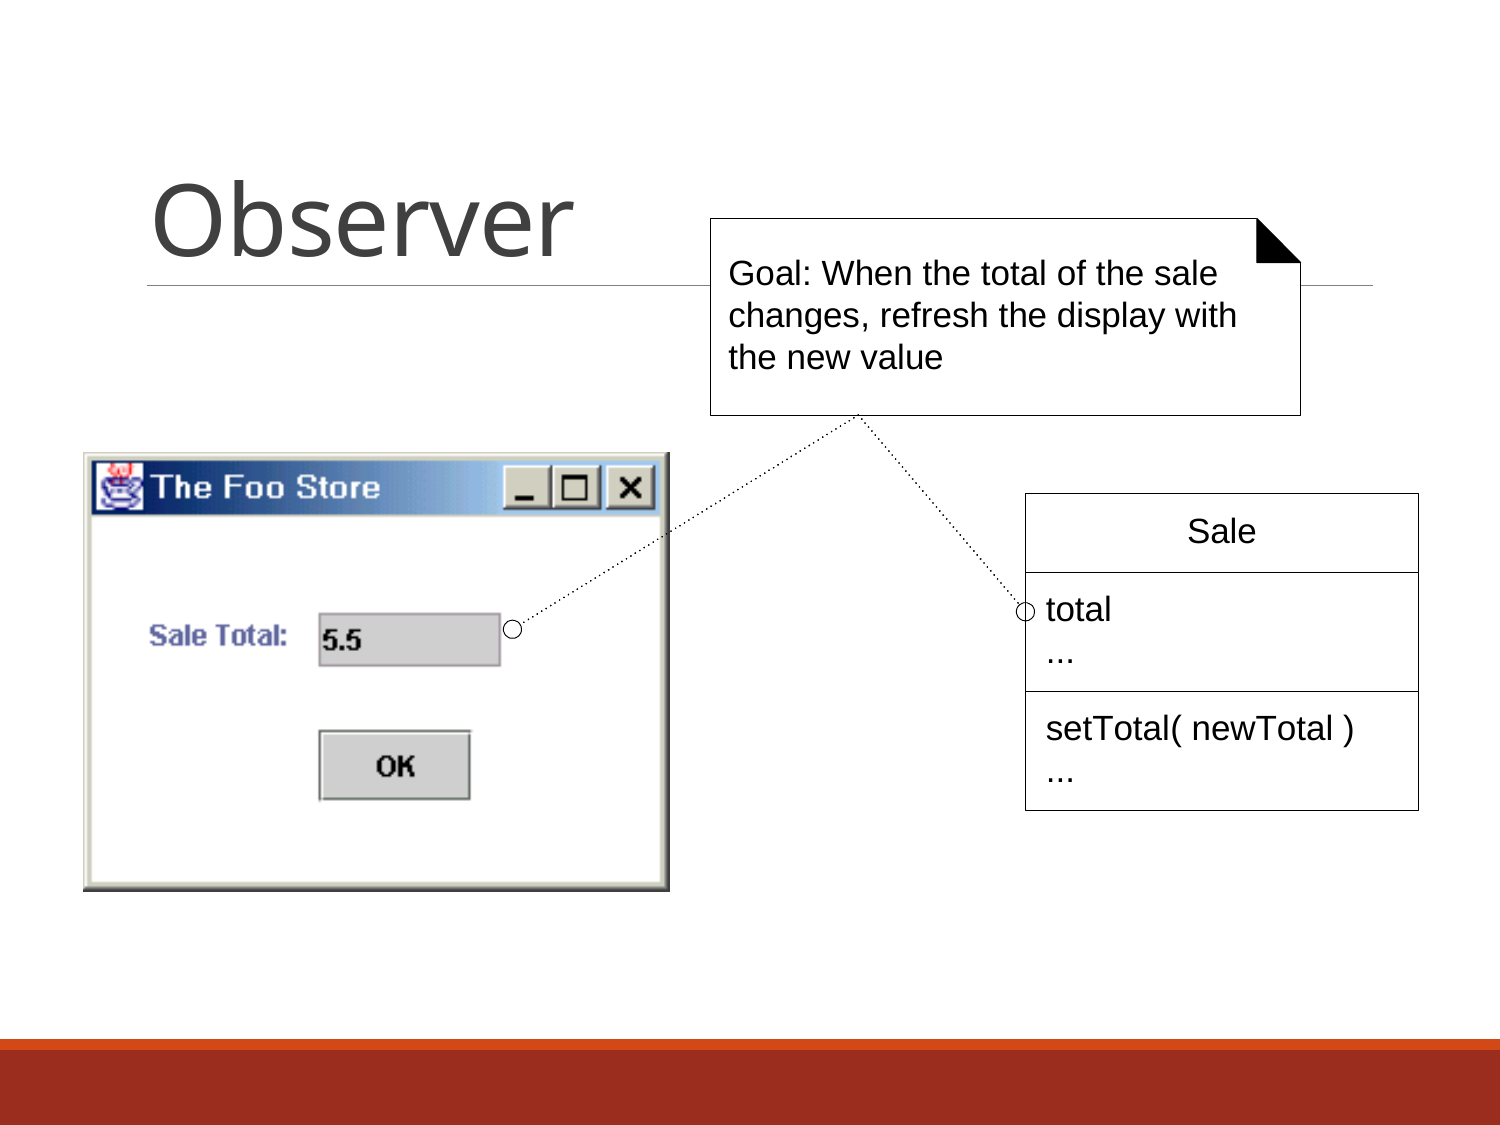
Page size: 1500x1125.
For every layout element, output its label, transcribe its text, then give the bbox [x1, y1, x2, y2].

title Observer [134, 47, 1373, 208]
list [74, 211, 1426, 901]
